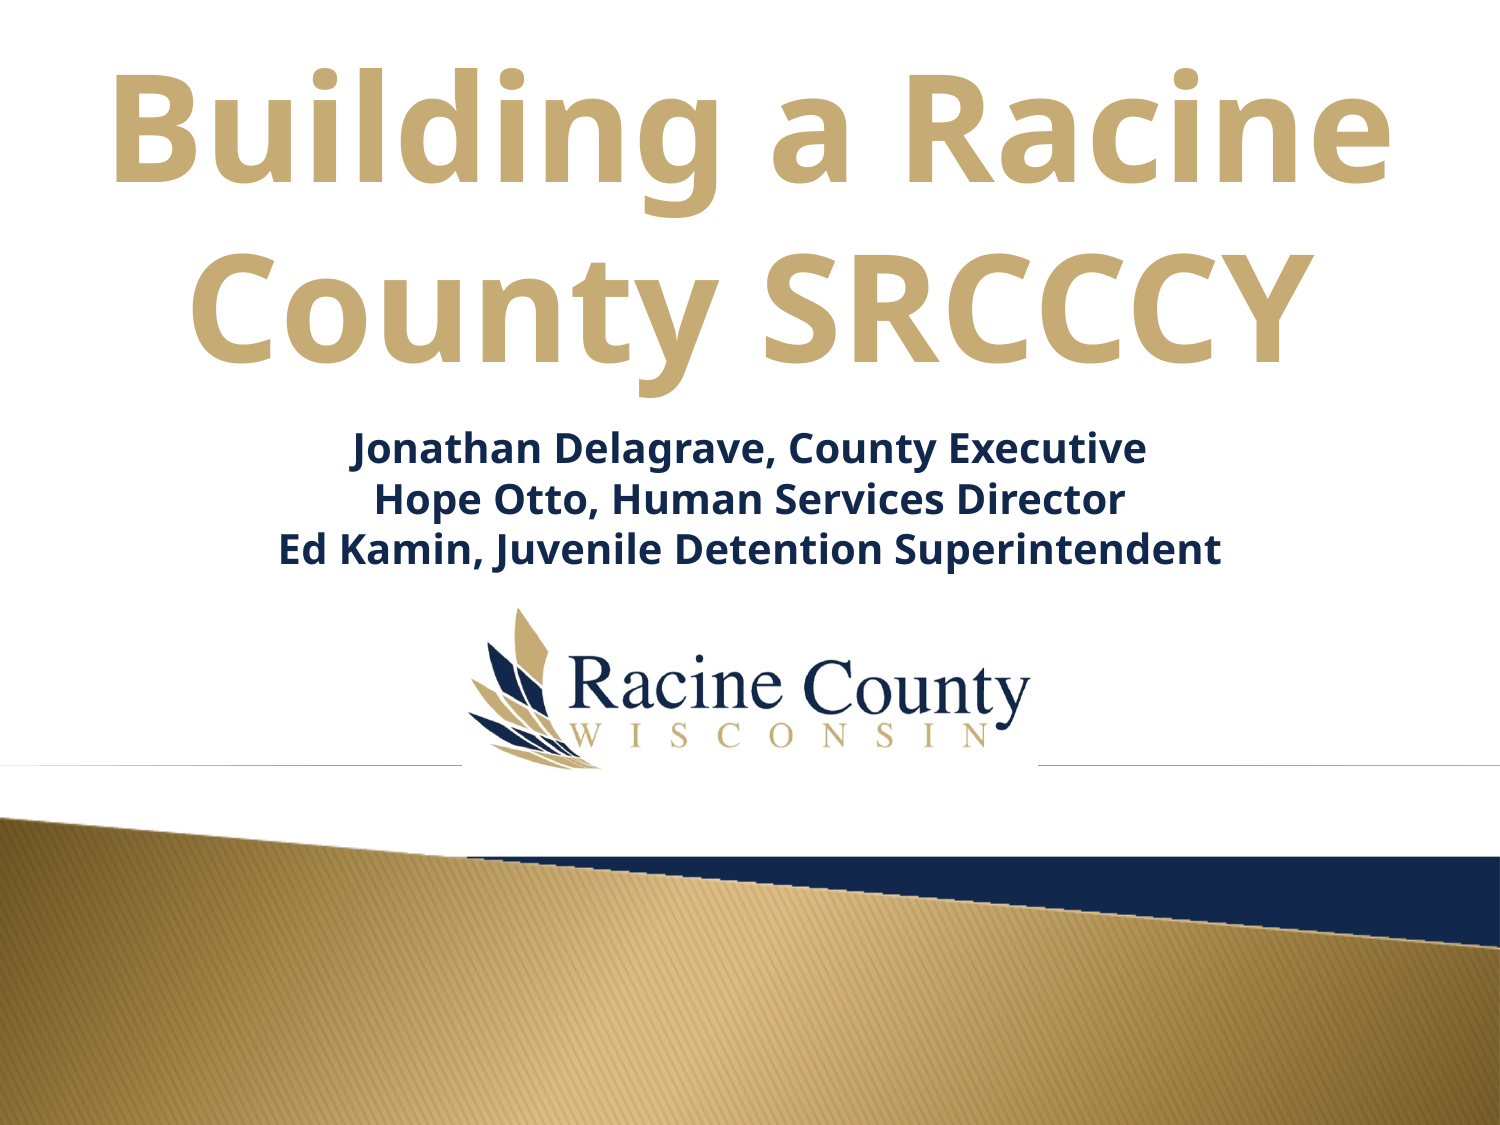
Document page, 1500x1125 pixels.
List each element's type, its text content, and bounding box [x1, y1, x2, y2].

text_box Jonathan Delagrave, County Executive Hope Otto, Human Services Director Ed Kamin, Juvenile Detention Superintendent [0, 324, 1500, 580]
picture [462, 600, 1038, 786]
title Building a Racine County SRCCCY [43, 249, 1457, 324]
picture [0, 810, 1500, 1125]
